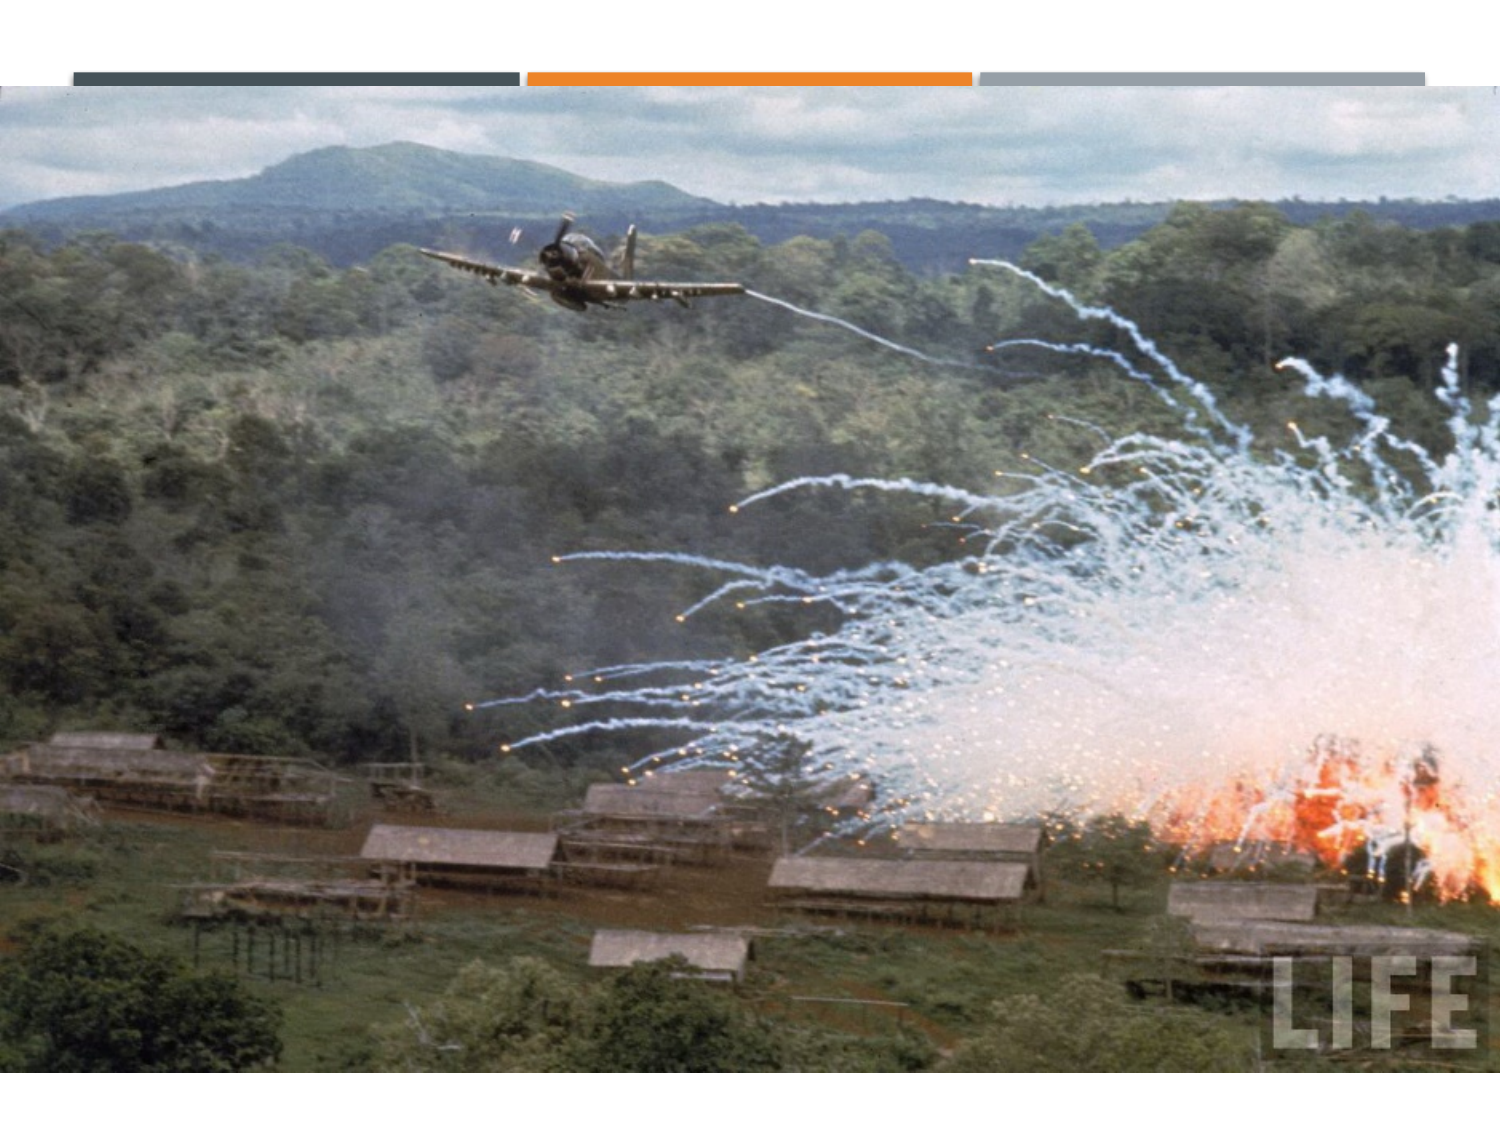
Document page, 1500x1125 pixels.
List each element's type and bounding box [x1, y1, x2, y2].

list [0, 86, 1500, 1074]
